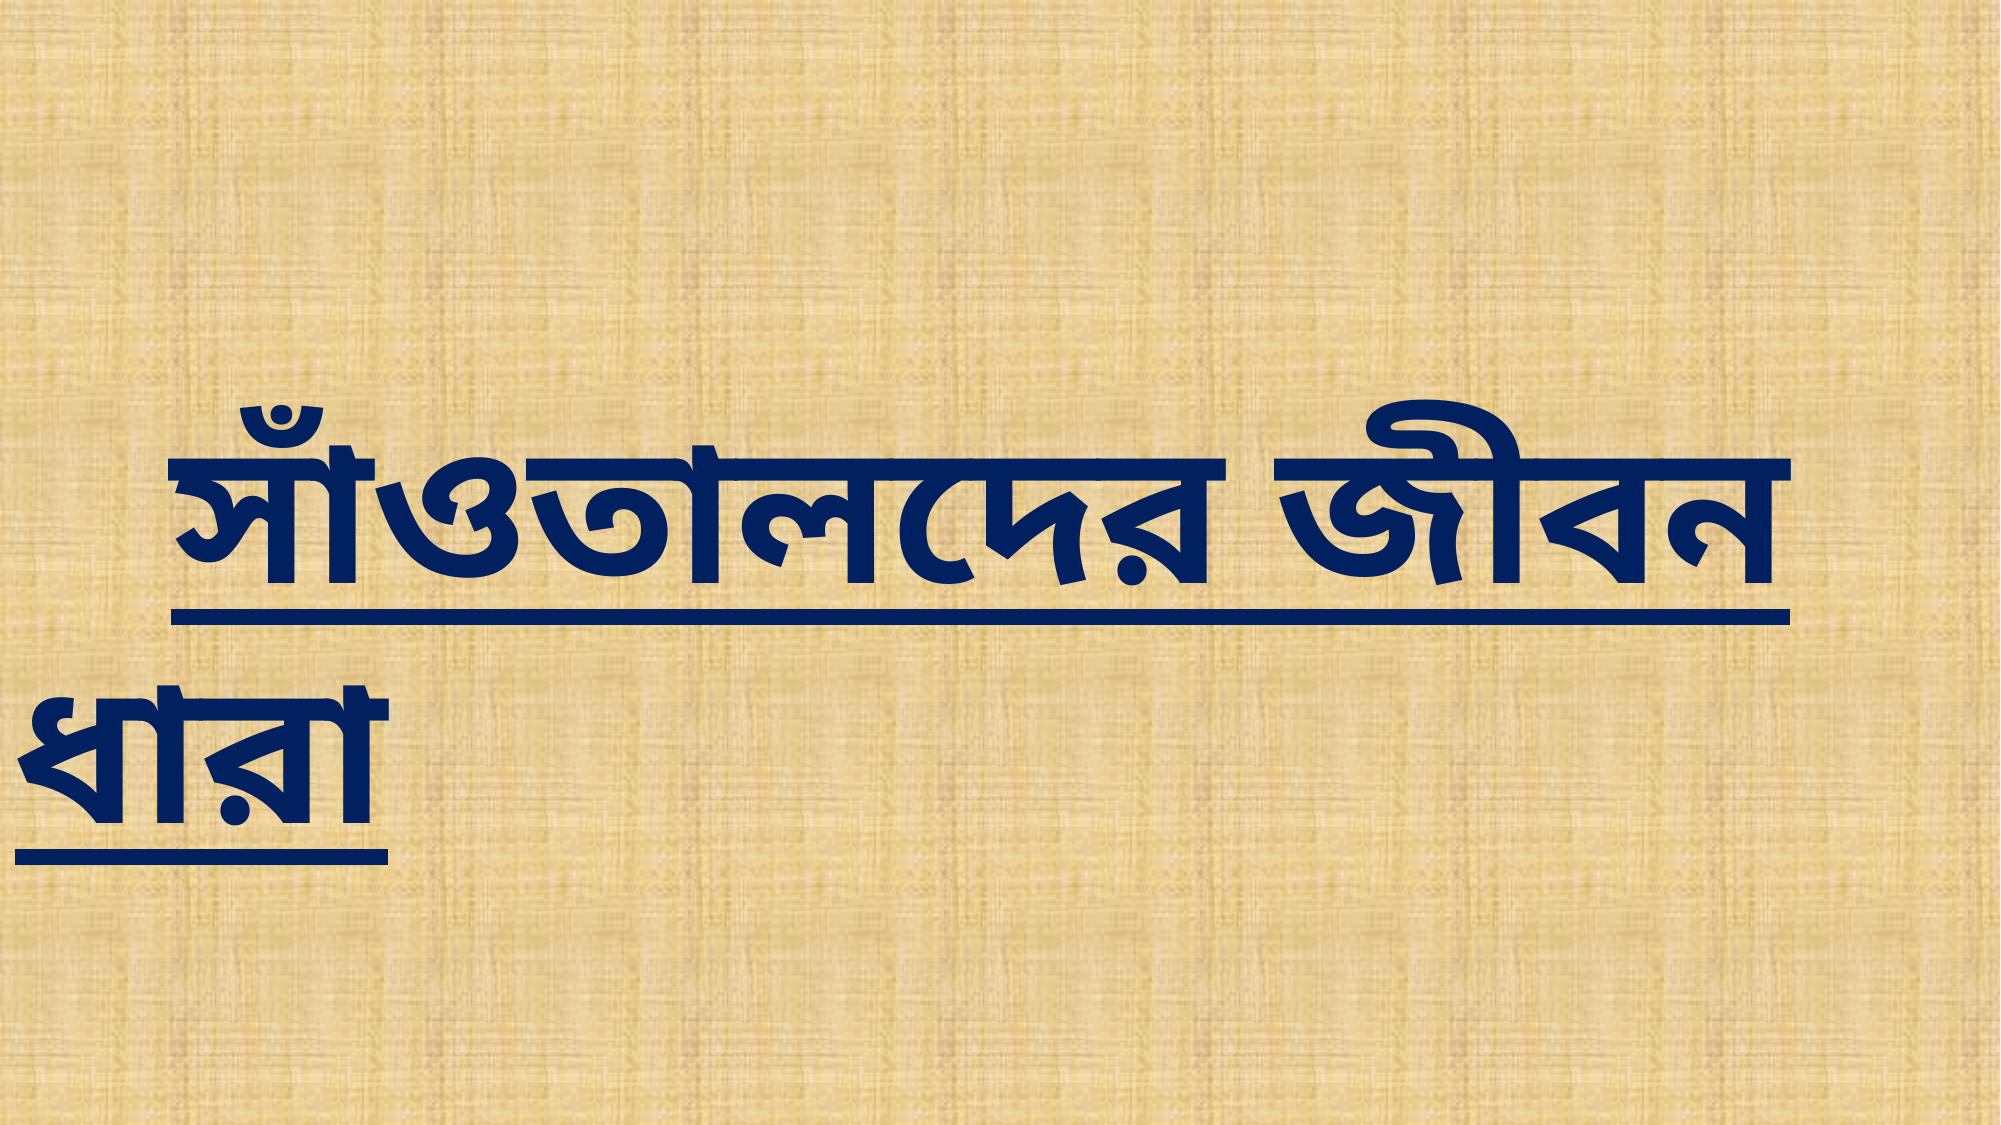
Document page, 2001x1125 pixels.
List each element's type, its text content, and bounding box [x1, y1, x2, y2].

text_box সাঁওতালদের জীবন ধারা [0, 376, 2000, 871]
picture [0, 0, 2001, 1125]
